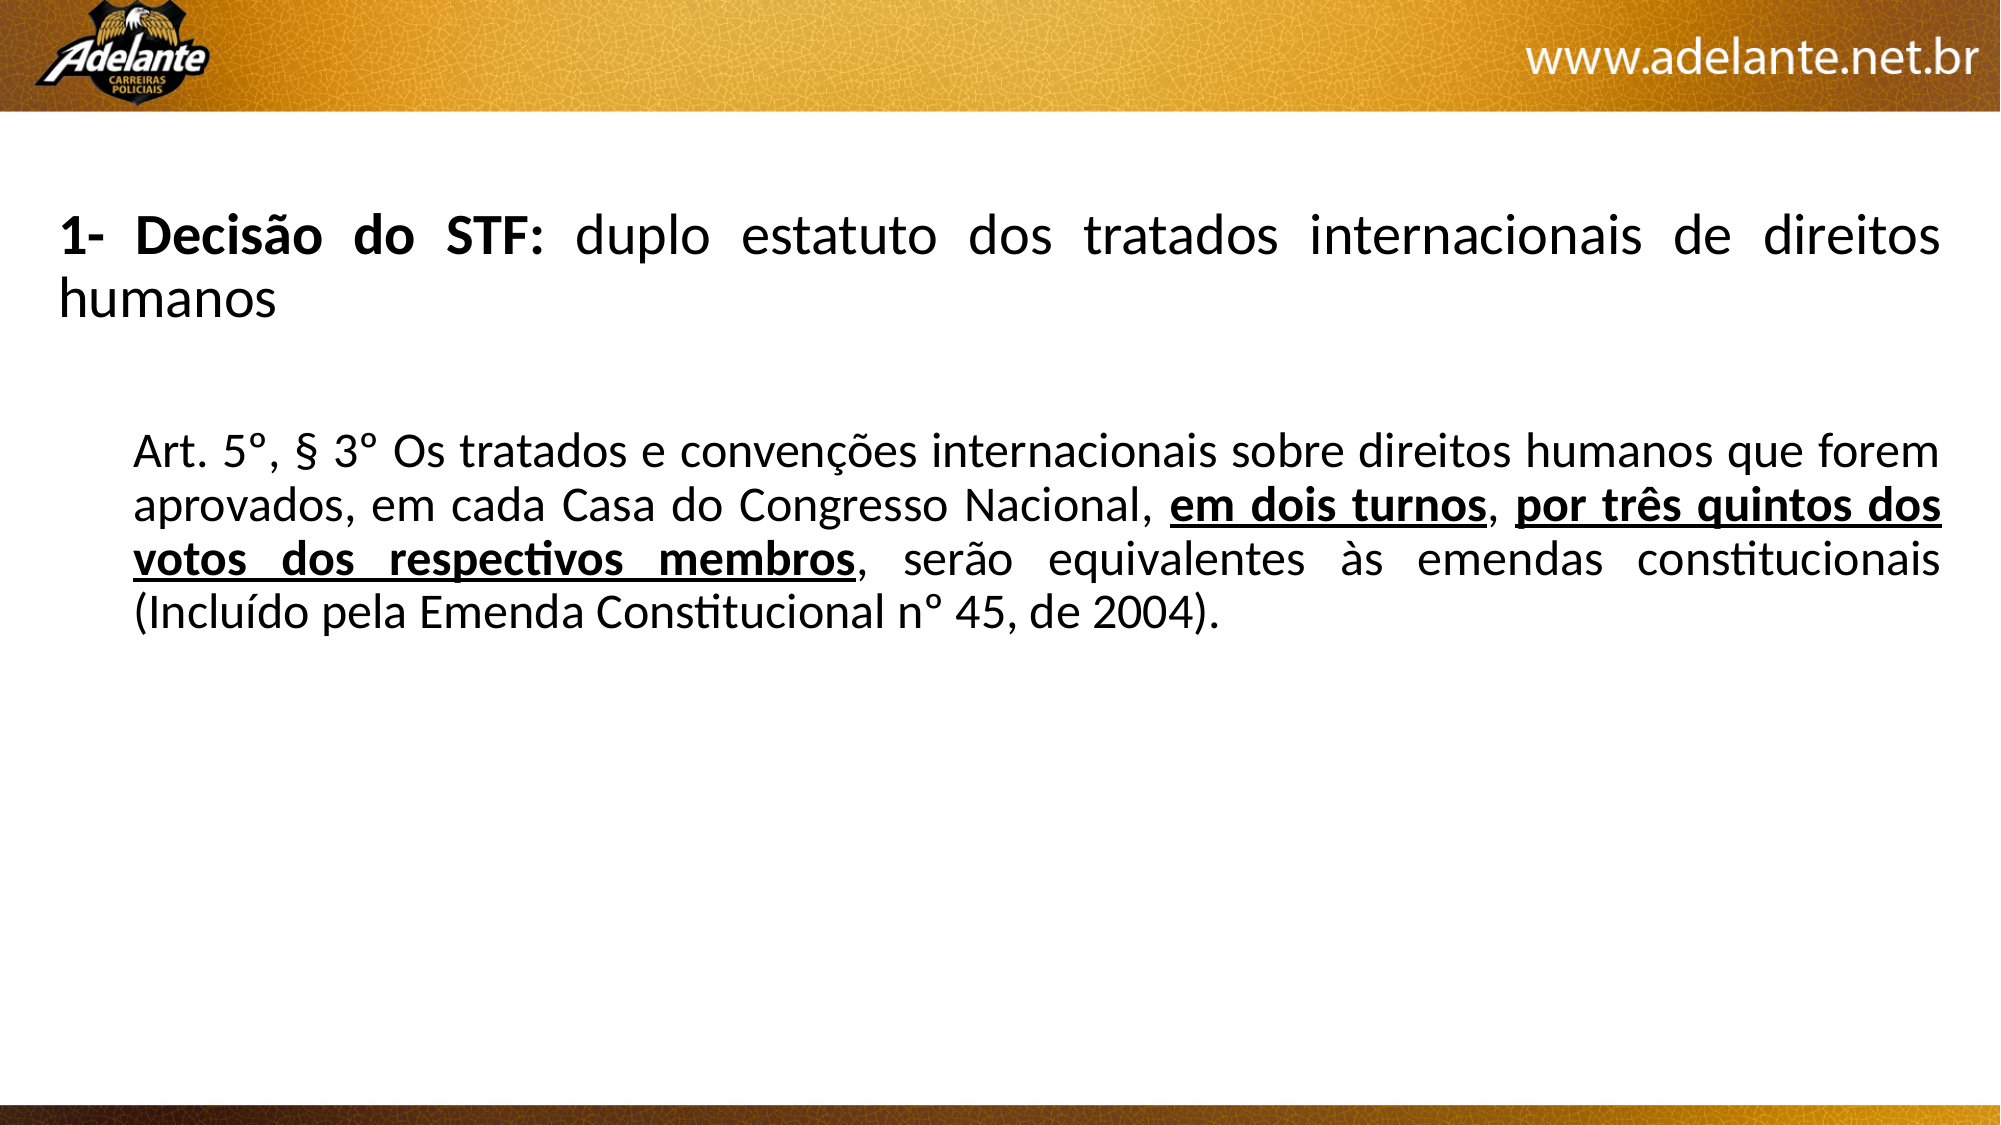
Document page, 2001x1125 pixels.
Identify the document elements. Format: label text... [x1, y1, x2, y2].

list 1- Decisão do STF: duplo estatuto dos tratados internacionais de direitos humanos Art. 5º, § 3º Os tratados e convenções internacionais sobre direitos humanos que forem aprovados, em cada Casa do Congresso Nacional, em dois turnos, por três quintos dos votos dos respectivos membros, serão equivalentes às emendas constitucionais (Incluído pela Emenda Constitucional nº 45, de 2004). [43, 196, 1957, 1035]
picture [0, 0, 2000, 1125]
